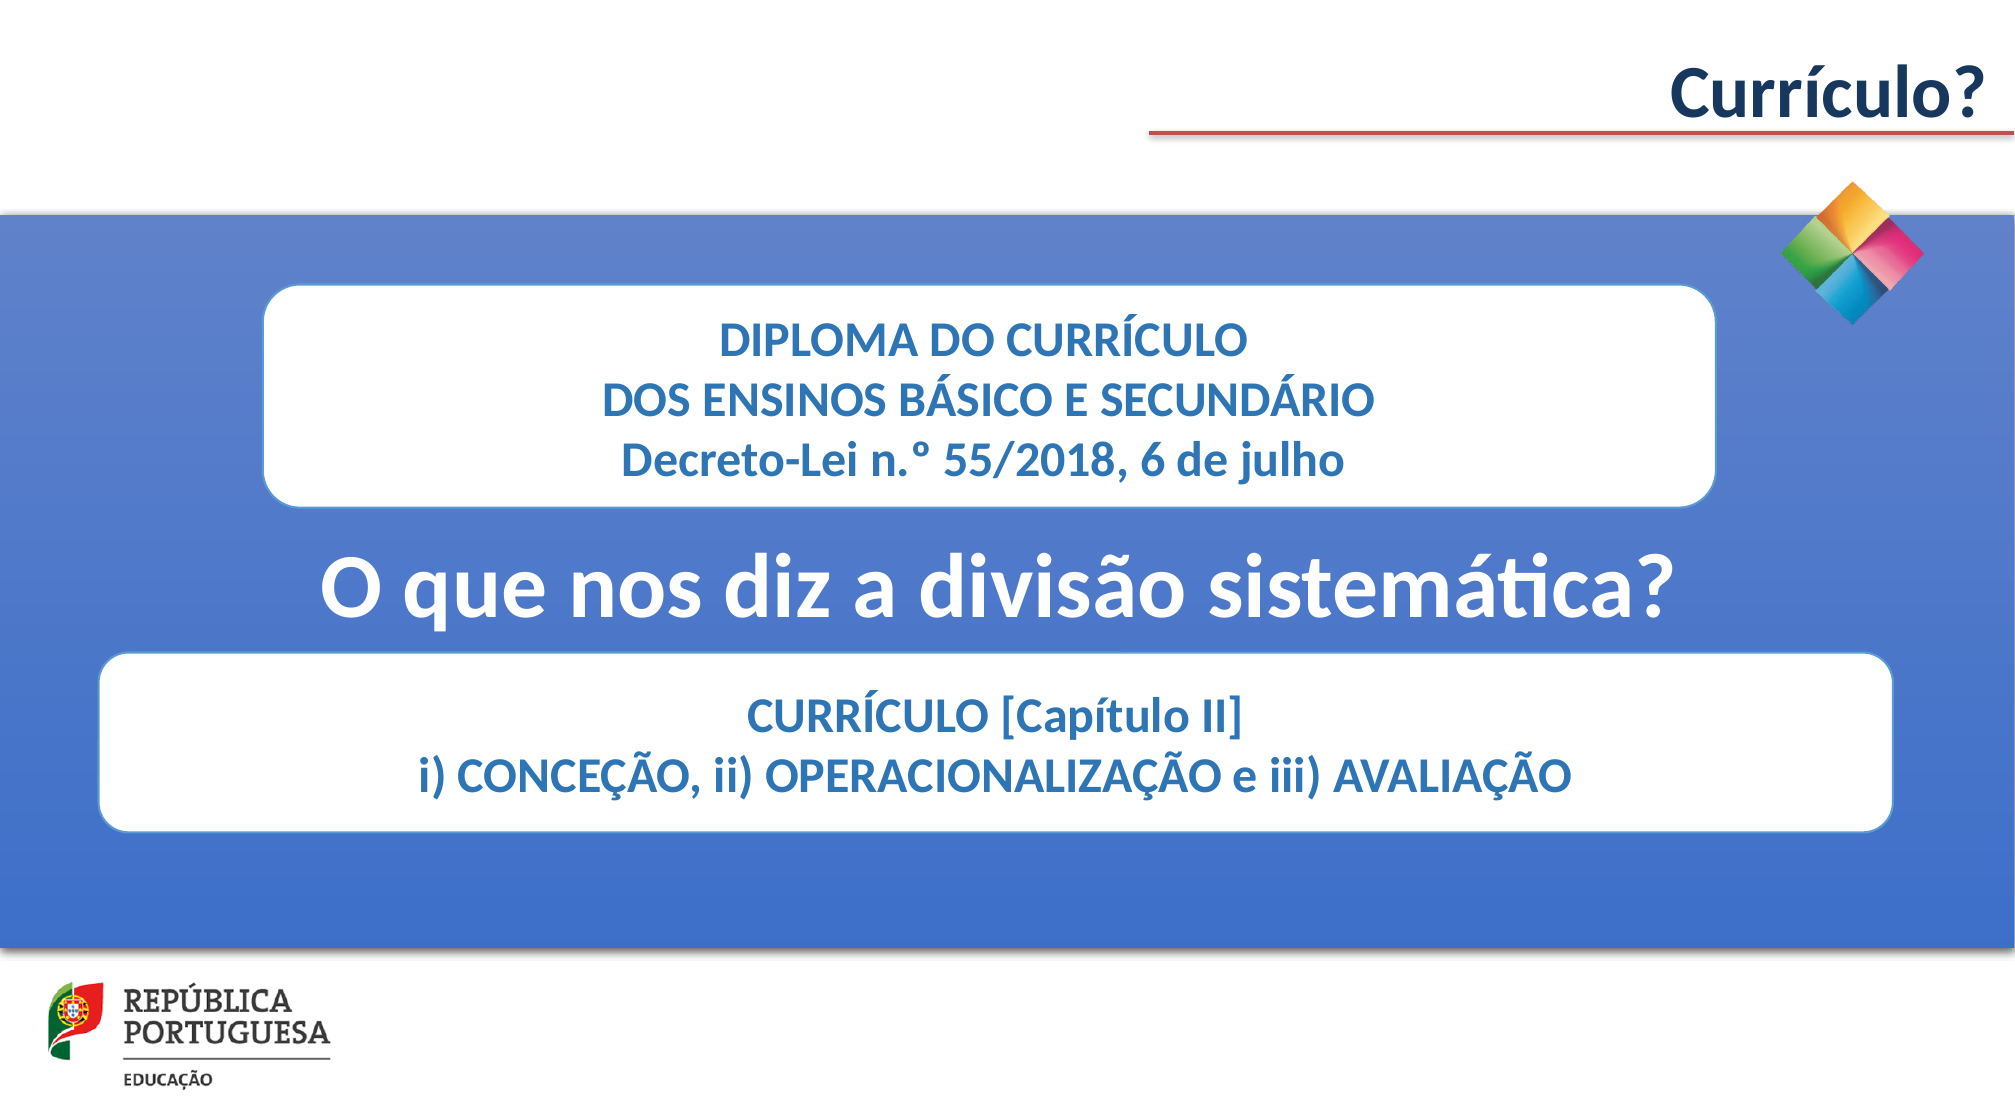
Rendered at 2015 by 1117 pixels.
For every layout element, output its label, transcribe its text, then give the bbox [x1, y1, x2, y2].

text_box Currículo? [806, 35, 2002, 141]
text_box [0, 215, 2015, 948]
picture [44, 980, 335, 1093]
picture [1575, 181, 1924, 356]
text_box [98, 284, 1894, 833]
